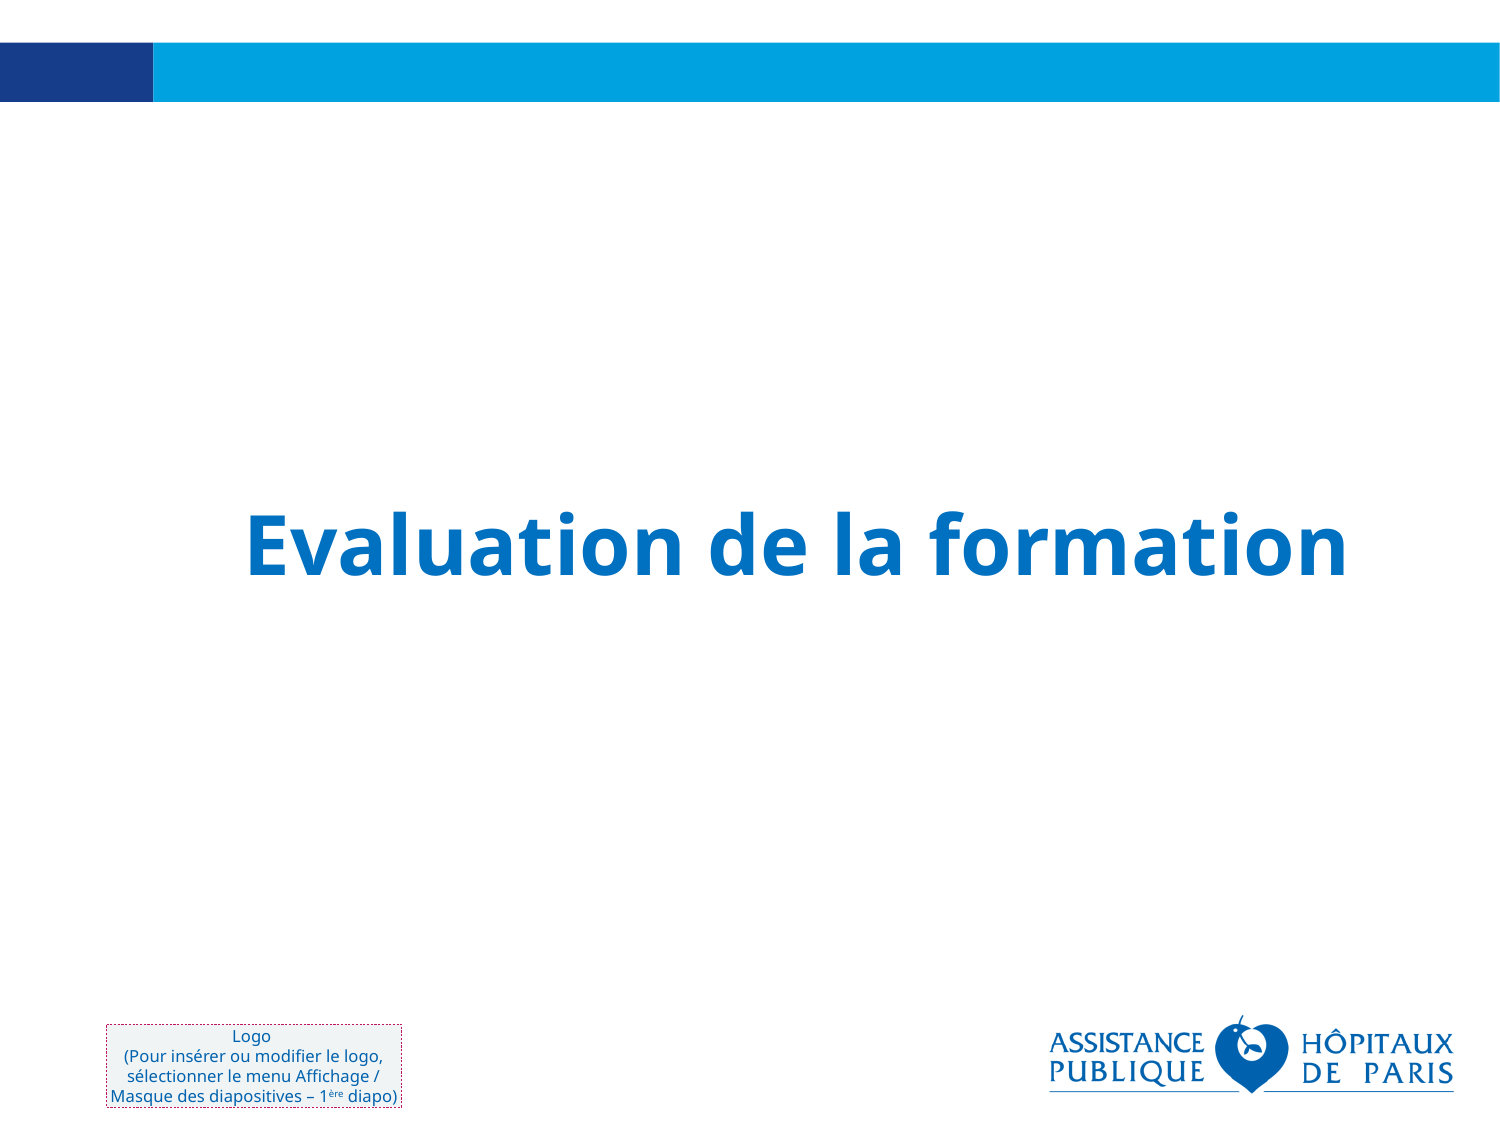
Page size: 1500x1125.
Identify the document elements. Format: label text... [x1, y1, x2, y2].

list Evaluation de la formation [123, 491, 1471, 1125]
